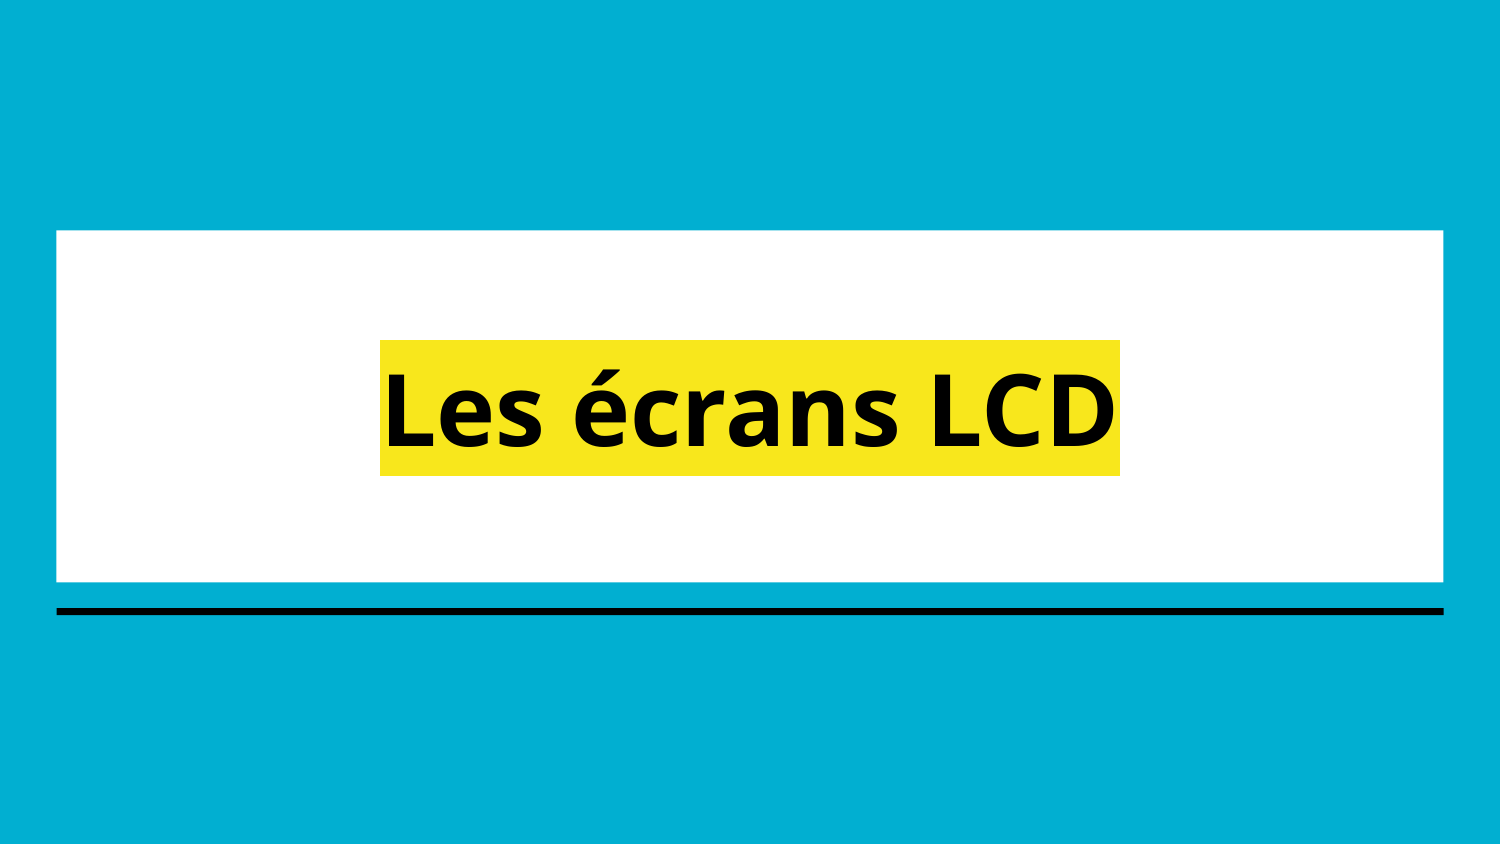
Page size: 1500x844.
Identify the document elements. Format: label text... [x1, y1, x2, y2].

title Les écrans LCD [56, 230, 1444, 583]
